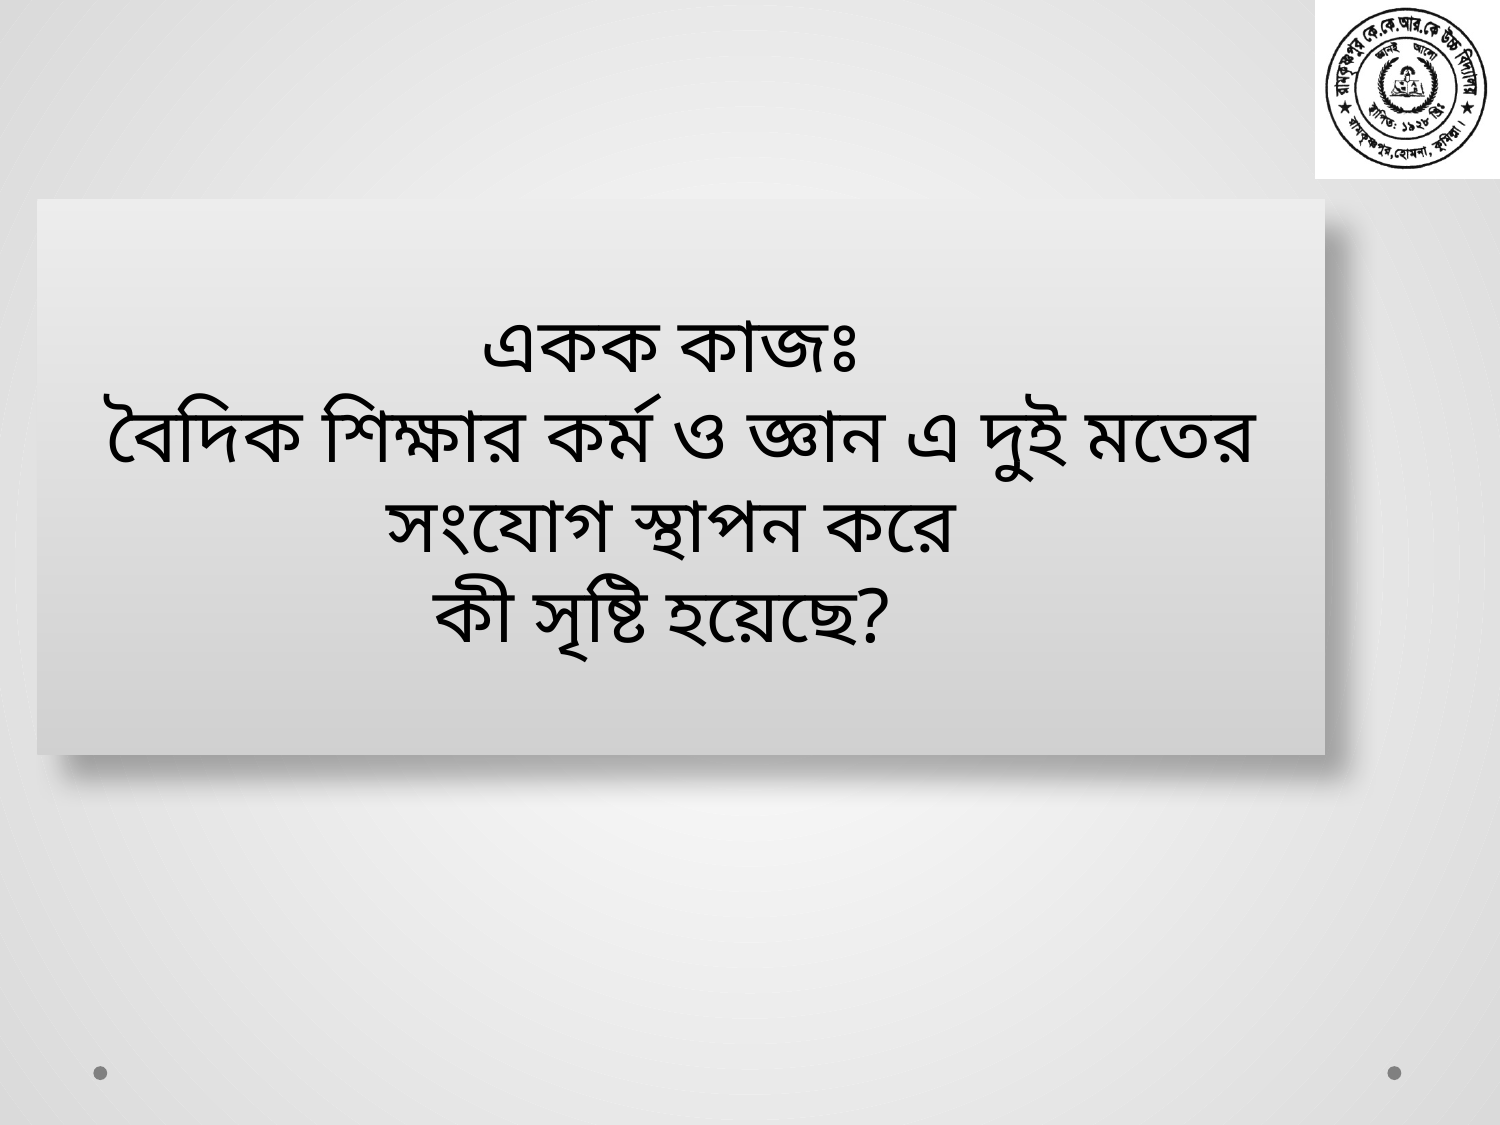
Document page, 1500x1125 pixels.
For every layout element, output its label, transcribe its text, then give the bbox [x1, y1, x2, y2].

picture [1314, 0, 1500, 180]
text_box একক কাজঃ বৈদিক শিক্ষার কর্ম ও জ্ঞান এ দুই মতের সংযোগ স্থাপন করে কী সৃষ্টি হয়েছে? [37, 199, 1326, 755]
